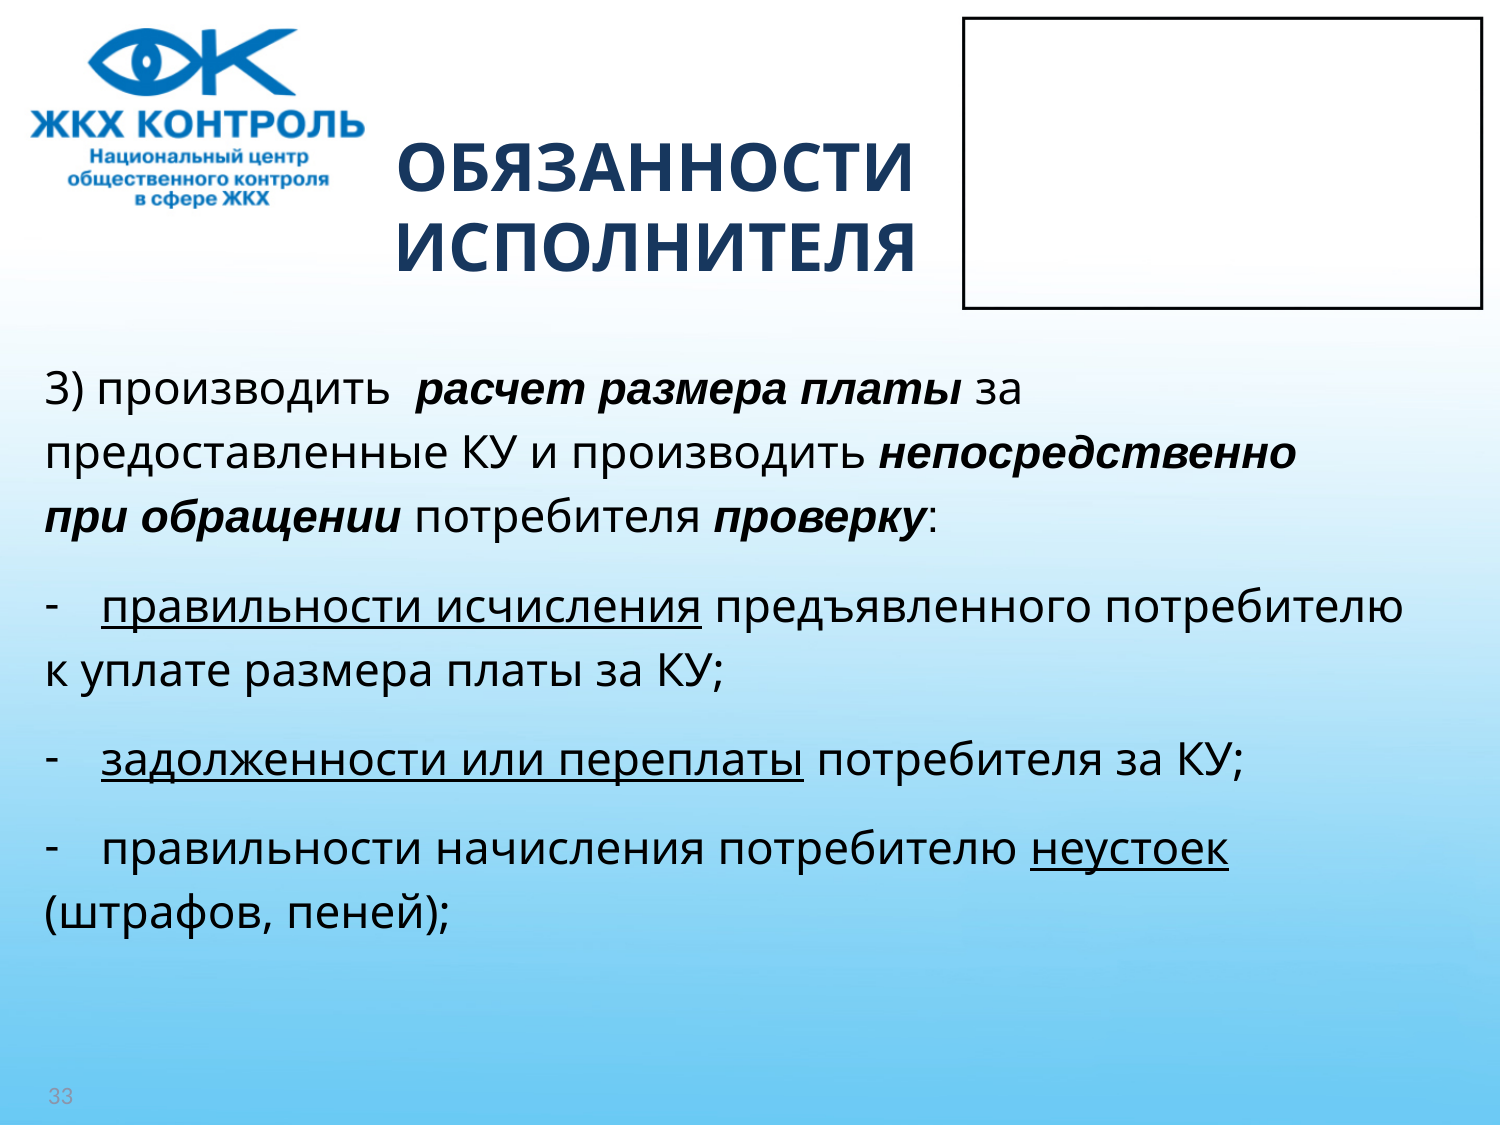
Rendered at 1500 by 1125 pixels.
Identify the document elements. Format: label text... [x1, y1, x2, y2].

title ОБЯЗАННОСТИ ИСПОЛНИТЕЛЯ [339, 105, 973, 305]
list 3) производить расчет размера платы за предоставленные КУ и производить непосредственно при обращении потребителя проверку: правильности исчисления предъявленного потребителю к уплате размера платы за КУ; задолженности или переплаты потребителя за КУ; правильности начисления потребителю неустоек (штрафов, пеней); [29, 351, 1483, 1067]
slide_number 33 [17, 1065, 89, 1125]
picture [0, 0, 1500, 1125]
